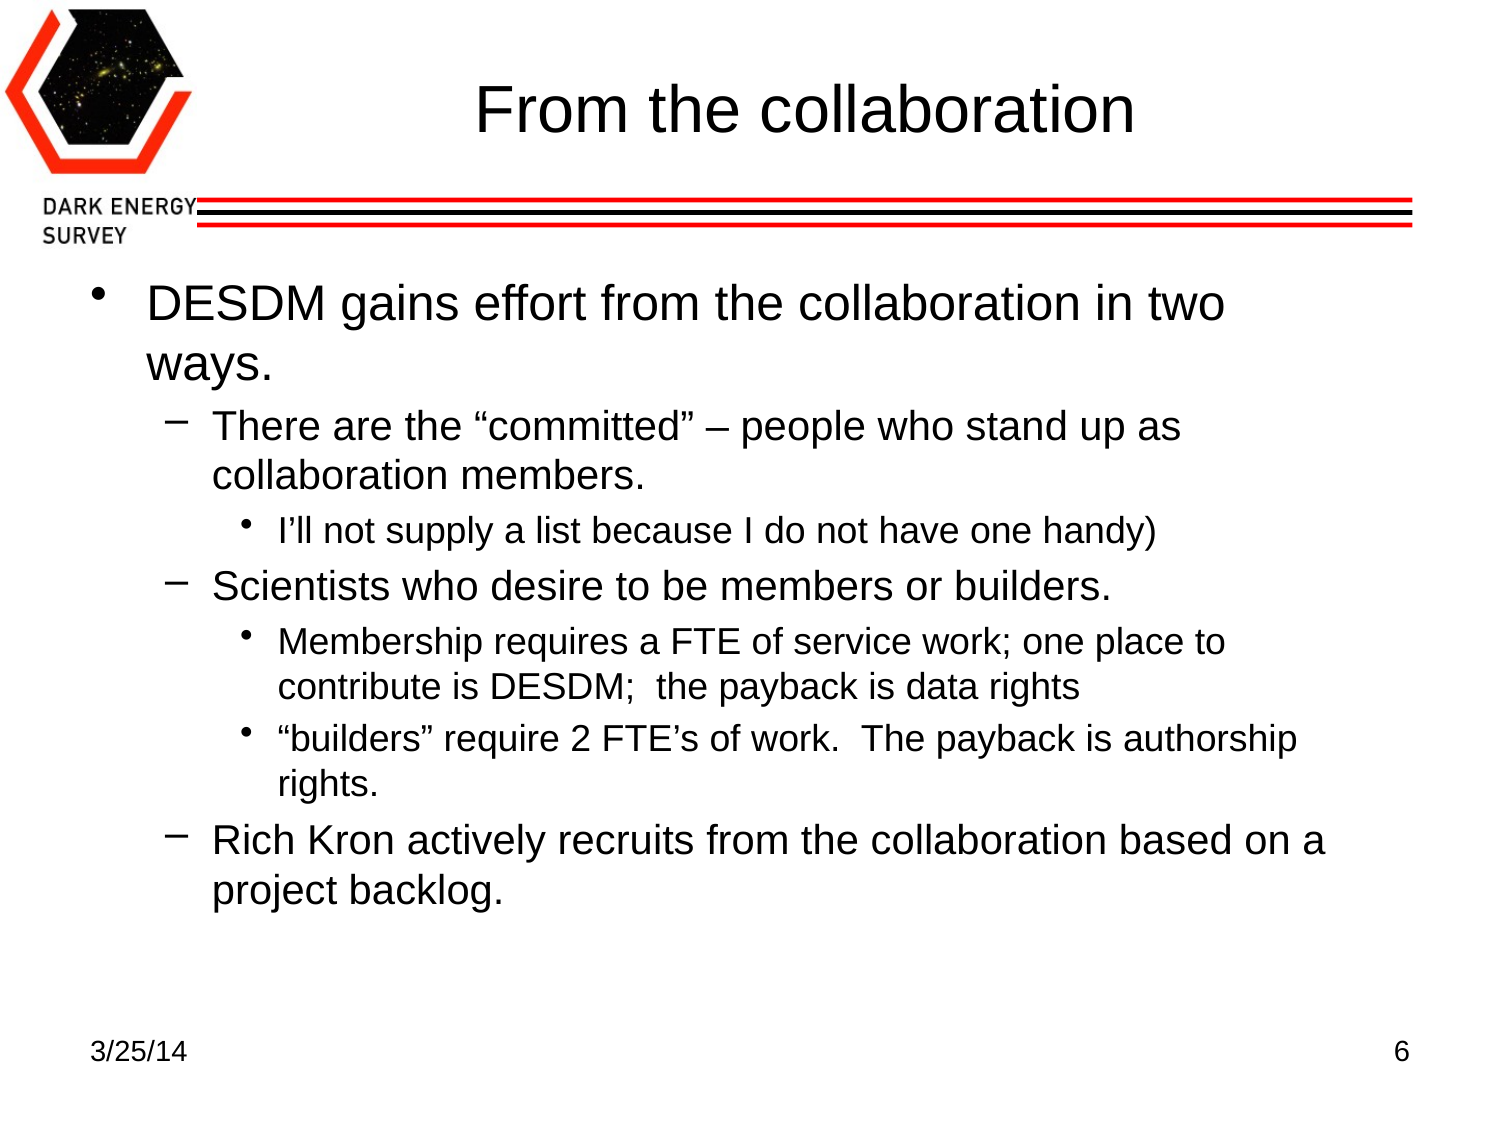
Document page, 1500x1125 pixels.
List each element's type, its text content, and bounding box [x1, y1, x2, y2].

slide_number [74, 1024, 426, 1103]
slide_number 6 [1074, 1024, 1426, 1103]
picture [0, 0, 197, 250]
title From the collaboration [199, 12, 1413, 201]
list DESDM gains effort from the collaboration in two ways. There are the “committed” – people who stand up as collaboration members. I’ll not supply a list because I do not have one handy) Scientists who desire to be members or builders. Membership requires a FTE of service work; one place to contribute is DESDM; the payback is data rights “builders” require 2 FTE’s of work. The payback is authorship rights. Rich Kron actively recruits from the collaboration based on a project backlog. [74, 262, 1351, 1006]
